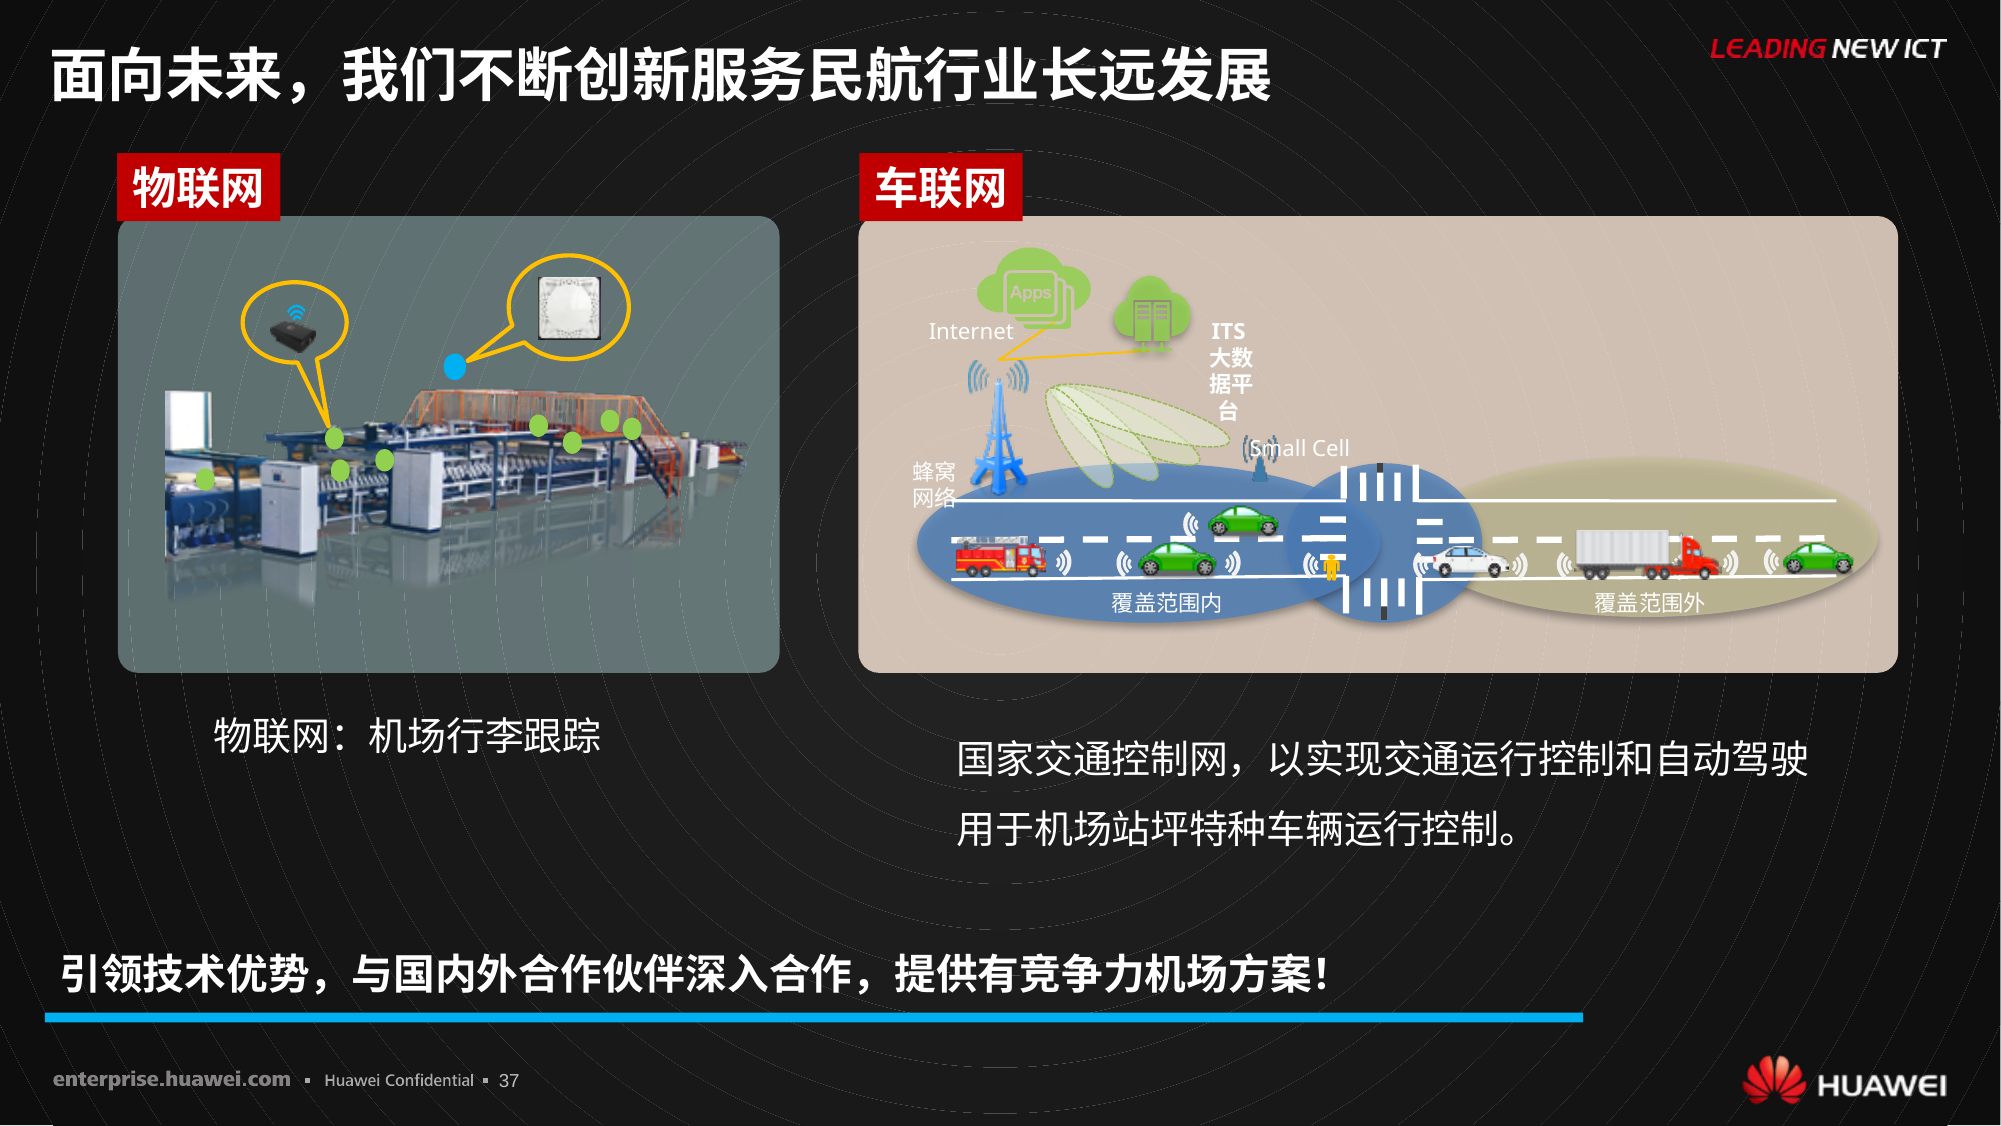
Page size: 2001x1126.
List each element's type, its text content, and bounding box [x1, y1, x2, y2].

text_box 引领技术优势，与国内外合作伙伴深入合作，提供有竞争力机场方案！ [44, 940, 1369, 1006]
text_box 物联网 [117, 153, 281, 215]
text_box 车联网 [859, 153, 1023, 214]
picture [1711, 39, 1947, 58]
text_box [117, 215, 780, 674]
text_box 物联网：机场行李跟踪 [199, 704, 617, 766]
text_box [858, 215, 1899, 674]
text_box 国家交通控制网，以实现交通运行控制和自动驾驶 用于机场站坪特种车辆运行控制。 [942, 704, 1825, 859]
picture [1741, 1055, 1947, 1107]
text_box 面向未来，我们不断创新服务民航行业长远发展 [33, 30, 1631, 153]
text_box [43, 1010, 1585, 1025]
